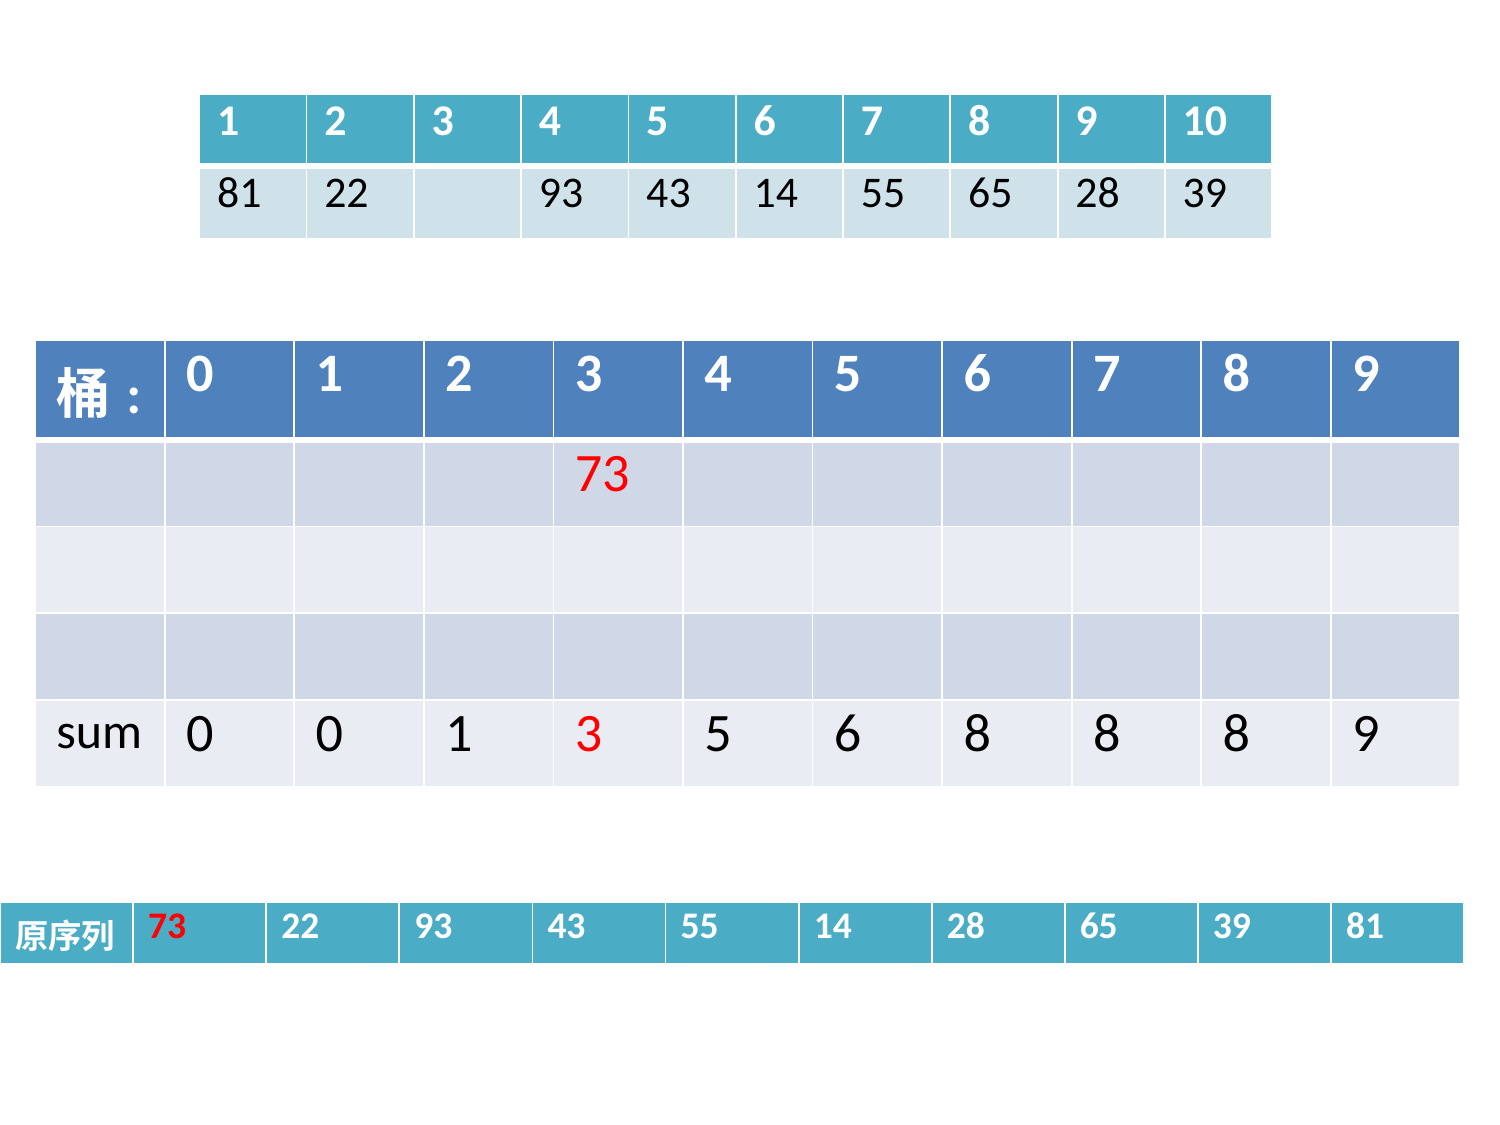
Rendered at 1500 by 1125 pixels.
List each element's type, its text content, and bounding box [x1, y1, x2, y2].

table_cell 22 [307, 169, 413, 238]
table_cell [1202, 443, 1330, 526]
table_cell 3 [554, 701, 682, 786]
table_cell [943, 527, 1071, 612]
table_cell 8 [943, 701, 1071, 786]
table_header 43 [533, 903, 665, 963]
table_cell [36, 527, 164, 612]
table_cell [36, 443, 164, 526]
table_header 93 [400, 903, 532, 963]
table_cell [554, 527, 682, 612]
table_cell [1073, 614, 1200, 699]
table_header 桶: [36, 341, 164, 437]
table_cell [425, 443, 553, 526]
table_cell [425, 527, 553, 612]
table_header 原序列 [1, 903, 132, 963]
table_cell [295, 443, 423, 526]
table_header 5 [629, 95, 735, 163]
table_header 10 [1166, 95, 1271, 163]
table_cell 55 [844, 169, 949, 238]
table_cell [166, 614, 293, 699]
table_cell [1073, 443, 1200, 526]
table_cell 8 [1202, 701, 1330, 786]
table_cell [1202, 614, 1330, 699]
table_cell 5 [684, 701, 812, 786]
table_cell [813, 527, 941, 612]
table_cell [684, 614, 812, 699]
table_cell 39 [1166, 169, 1271, 238]
table_cell [1332, 527, 1459, 612]
table_header 9 [1332, 341, 1459, 437]
table_header 73 [134, 903, 265, 963]
table_header 2 [307, 95, 413, 163]
table_cell 28 [1059, 169, 1164, 238]
table_cell 1 [425, 701, 553, 786]
table_cell [554, 614, 682, 699]
table_cell [943, 443, 1071, 526]
table_header 22 [267, 903, 398, 963]
table_header 55 [666, 903, 798, 963]
table_header 14 [800, 903, 931, 963]
table_header 7 [844, 95, 949, 163]
table_cell 73 [554, 443, 682, 526]
table_cell [813, 614, 941, 699]
table_header 0 [166, 341, 293, 437]
table_cell [684, 527, 812, 612]
table_header 6 [737, 95, 842, 163]
table_header 28 [933, 903, 1064, 963]
table_cell [1332, 443, 1459, 526]
table_header 4 [684, 341, 812, 437]
table_cell [1202, 527, 1330, 612]
table_header 9 [1059, 95, 1164, 163]
table_header 8 [951, 95, 1057, 163]
table_header 39 [1199, 903, 1330, 963]
table_header 81 [1332, 903, 1463, 963]
table_cell 93 [522, 169, 628, 238]
table_header 8 [1202, 341, 1330, 437]
table_cell [1073, 527, 1200, 612]
table_cell 6 [813, 701, 941, 786]
table_cell [684, 443, 812, 526]
table_header 2 [425, 341, 553, 437]
table_cell [813, 443, 941, 526]
table_cell 43 [629, 169, 735, 238]
table_cell 14 [737, 169, 842, 238]
table_cell [425, 614, 553, 699]
table_header 4 [522, 95, 628, 163]
table_cell [415, 169, 520, 238]
table_header 3 [415, 95, 520, 163]
table_cell 65 [951, 169, 1057, 238]
table_cell 0 [295, 701, 423, 786]
table_header 6 [943, 341, 1071, 437]
table_cell [36, 614, 164, 699]
table_cell [166, 443, 293, 526]
table_cell [943, 614, 1071, 699]
table_cell [295, 614, 423, 699]
table_cell [166, 527, 293, 612]
table_cell 8 [1073, 701, 1200, 786]
table_cell [295, 527, 423, 612]
table_cell 0 [166, 701, 293, 786]
table_header 7 [1073, 341, 1200, 437]
table_header 1 [200, 95, 306, 163]
table_header 5 [813, 341, 941, 437]
table_header 3 [554, 341, 682, 437]
table_header 65 [1066, 903, 1197, 963]
table_cell 81 [200, 169, 306, 238]
table_cell [1332, 614, 1459, 699]
table_header 1 [295, 341, 423, 437]
table_cell 9 [1332, 701, 1459, 786]
table_cell sum [36, 701, 164, 786]
